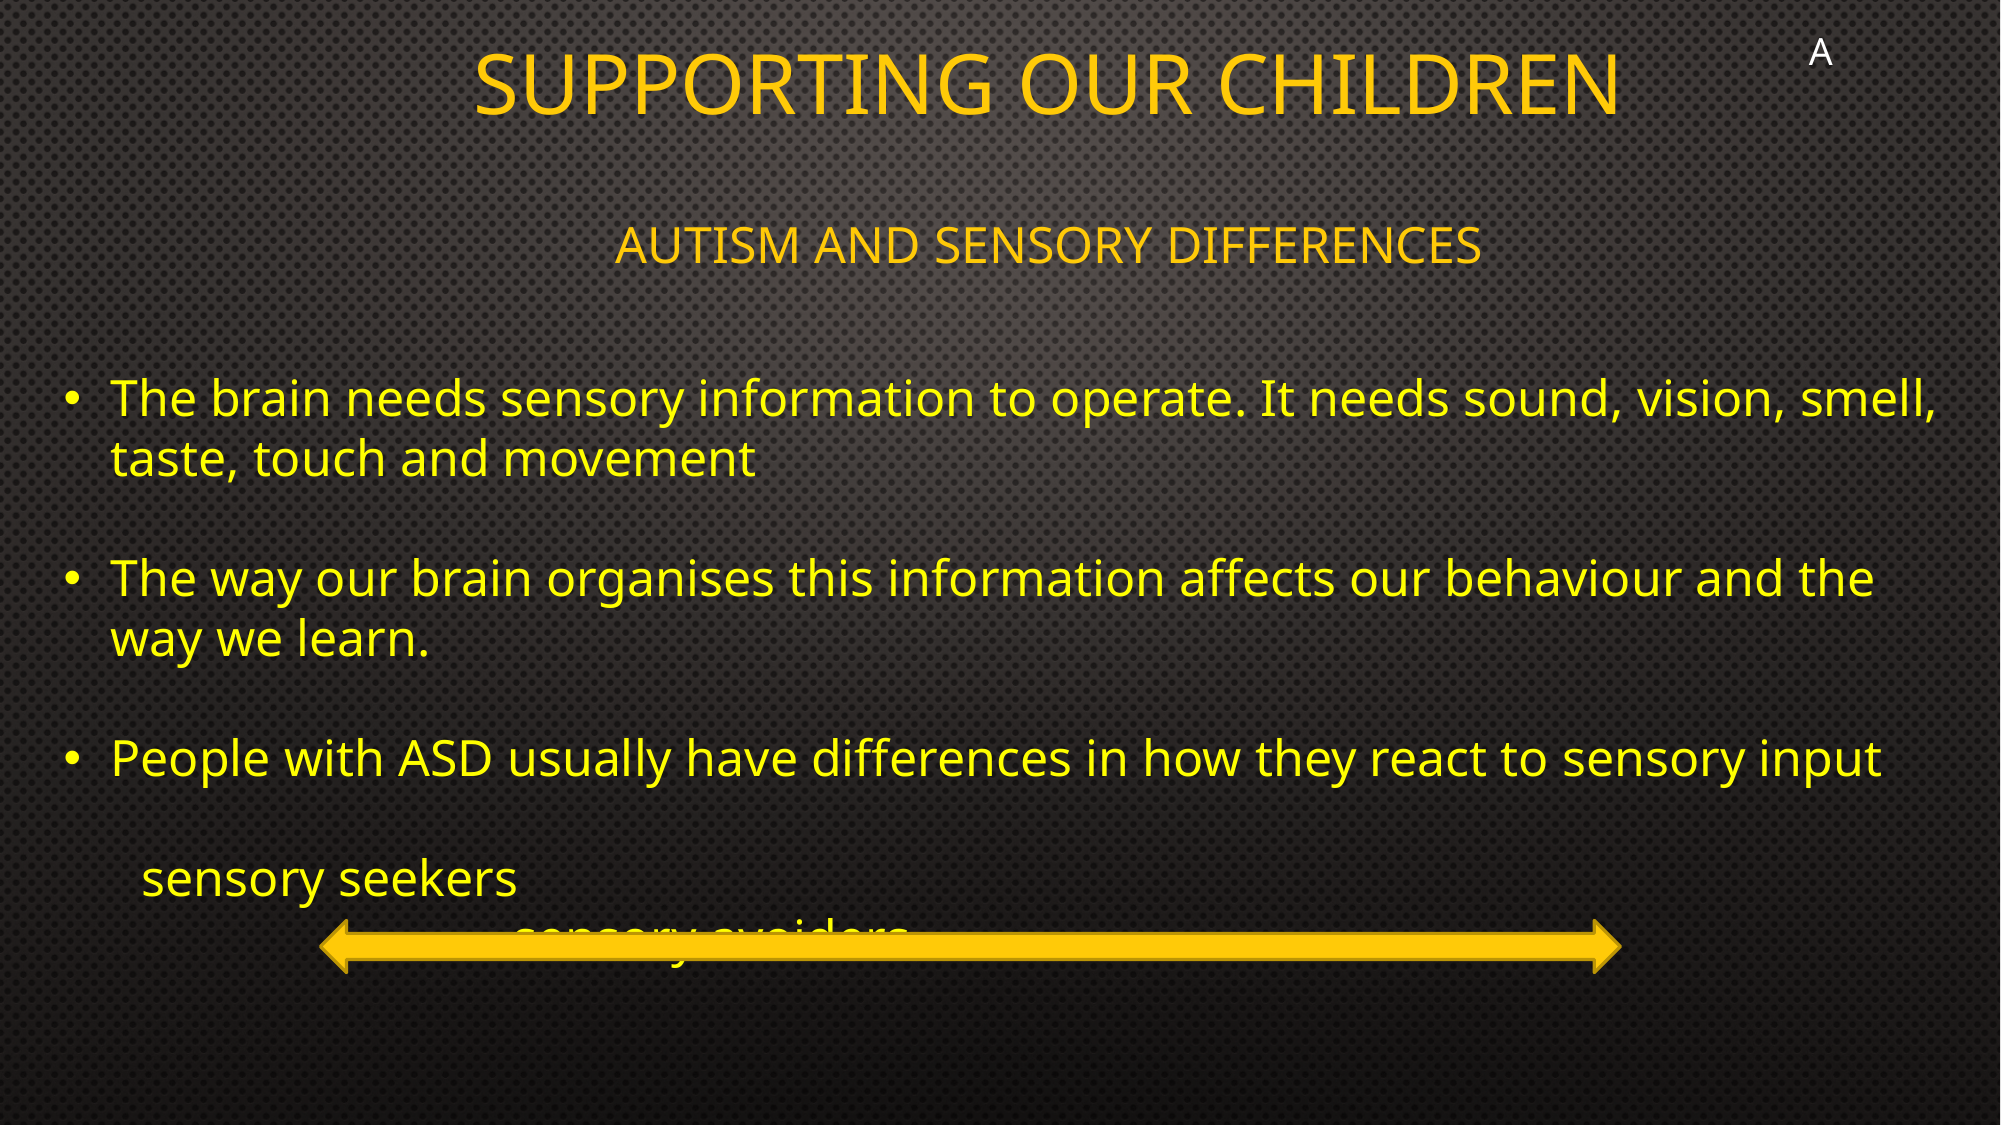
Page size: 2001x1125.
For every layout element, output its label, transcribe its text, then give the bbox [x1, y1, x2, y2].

text_box A [1794, 20, 1930, 81]
text_box The brain needs sensory information to operate. It needs sound, vision, smell, taste, touch and movement The way our brain organises this information affects our behaviour and the way we learn. People with ASD usually have differences in how they react to sensory input sensory seekers sensory avoiders [48, 324, 1977, 975]
title Supporting our Children [236, 0, 1862, 163]
text_box Autism and sensory differences [200, 163, 1899, 325]
text_box [319, 918, 1622, 975]
